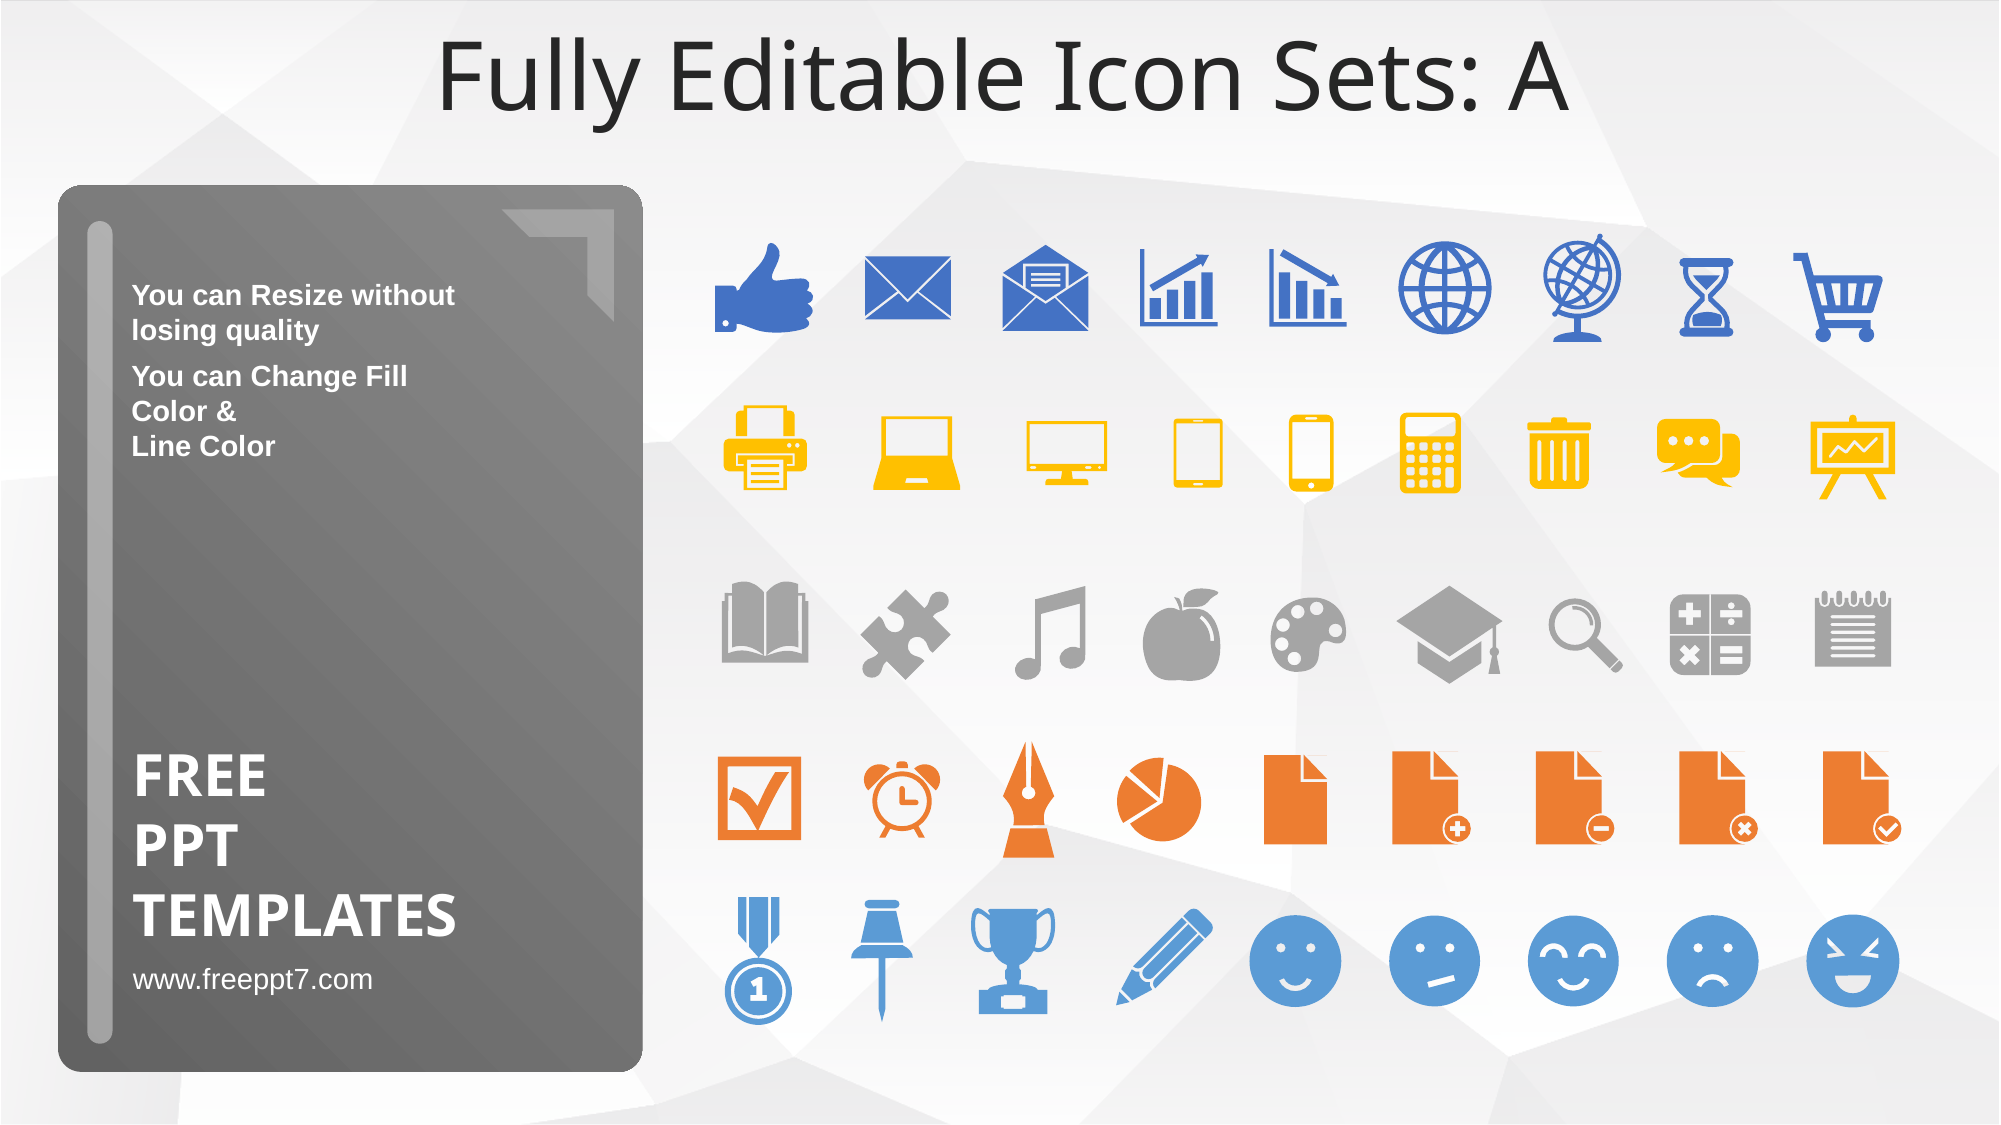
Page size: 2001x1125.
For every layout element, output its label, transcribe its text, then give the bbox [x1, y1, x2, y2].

text_box [858, 588, 953, 682]
text_box [1287, 413, 1335, 493]
text_box [1025, 420, 1109, 487]
text_box [1665, 914, 1760, 1009]
text_box [1139, 248, 1219, 327]
text_box [1114, 907, 1214, 1007]
text_box [1668, 593, 1752, 677]
text_box [1805, 913, 1901, 1009]
text_box [862, 760, 942, 839]
text_box [1792, 251, 1884, 344]
text_box [1172, 417, 1224, 489]
text_box [1248, 914, 1343, 1009]
text_box [720, 580, 810, 664]
text_box [1263, 752, 1330, 845]
text_box [1000, 741, 1057, 859]
text_box [1534, 748, 1616, 846]
text_box [714, 241, 815, 334]
text_box [717, 756, 802, 841]
text_box [1526, 914, 1620, 1008]
text_box [1278, 247, 1341, 320]
text_box [1268, 248, 1348, 328]
text_box [1542, 232, 1623, 343]
list Fully Editable Icon Sets: A [53, 20, 1952, 140]
text_box [1678, 256, 1735, 338]
text_box [1809, 413, 1897, 501]
text_box [1526, 416, 1592, 490]
picture [1, 0, 1999, 1125]
text_box [1000, 243, 1091, 332]
text_box [1394, 584, 1505, 686]
text_box [1398, 411, 1462, 495]
text_box [1014, 584, 1087, 681]
text_box [723, 896, 794, 1026]
text_box [862, 255, 954, 321]
text_box [1813, 589, 1893, 668]
text_box [1821, 748, 1903, 846]
text_box [1397, 240, 1493, 336]
text_box [722, 404, 809, 492]
text_box [872, 415, 962, 491]
text_box [1116, 756, 1203, 843]
text_box [1678, 748, 1759, 846]
text_box [1141, 587, 1222, 682]
text_box [1269, 596, 1348, 673]
text_box [849, 898, 915, 1023]
text_box [970, 906, 1057, 1016]
text_box [1547, 597, 1625, 674]
text_box [1391, 748, 1472, 846]
text_box [1656, 417, 1741, 489]
text_box [1388, 914, 1482, 1008]
